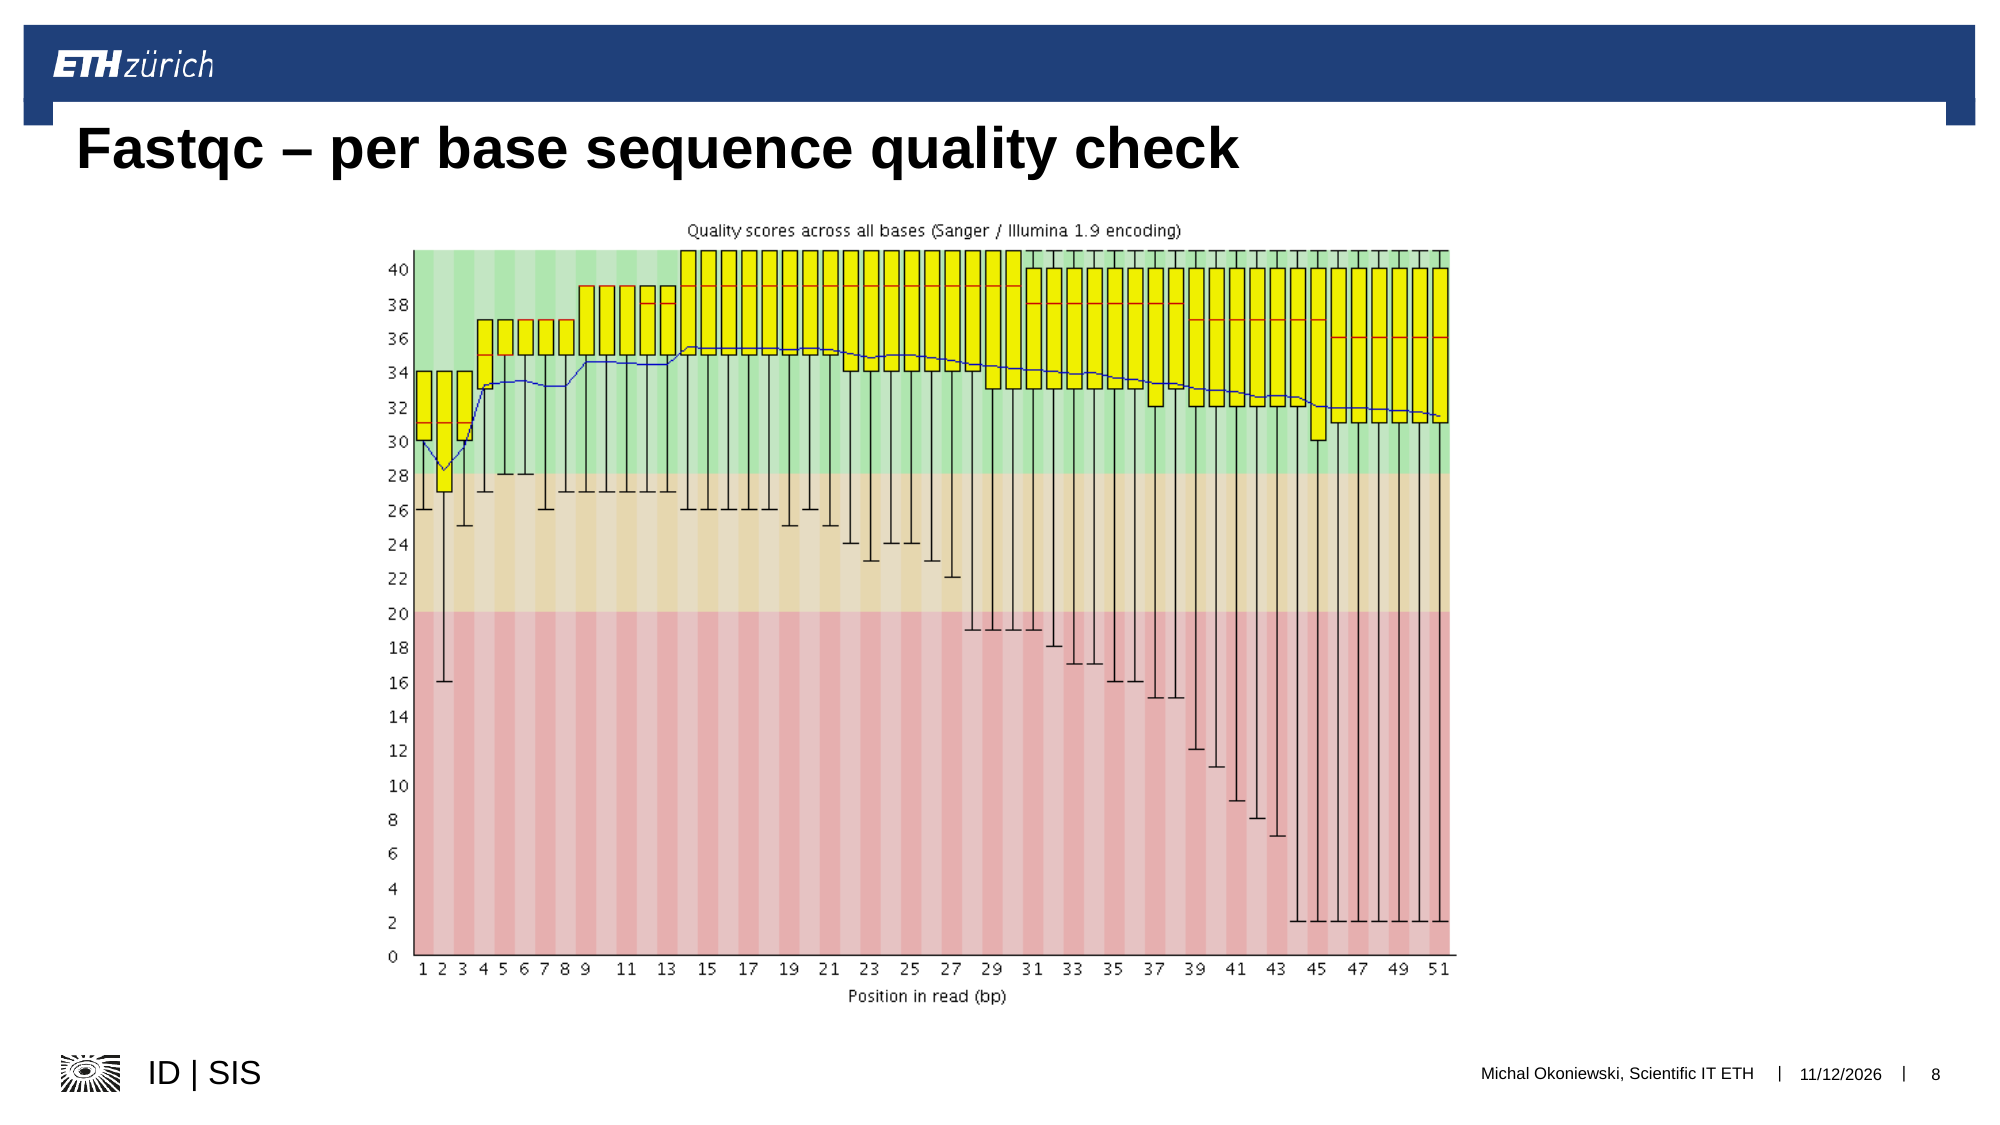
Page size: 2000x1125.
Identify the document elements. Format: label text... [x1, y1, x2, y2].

picture [61, 1055, 120, 1092]
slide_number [1790, 1034, 1892, 1112]
footer Michal Okoniewski, Scientific IT ETH [999, 1034, 1760, 1111]
slide_number 8 [1906, 1034, 1966, 1112]
picture [385, 196, 1470, 1010]
title Fastqc – per base sequence quality check [53, 101, 1946, 262]
